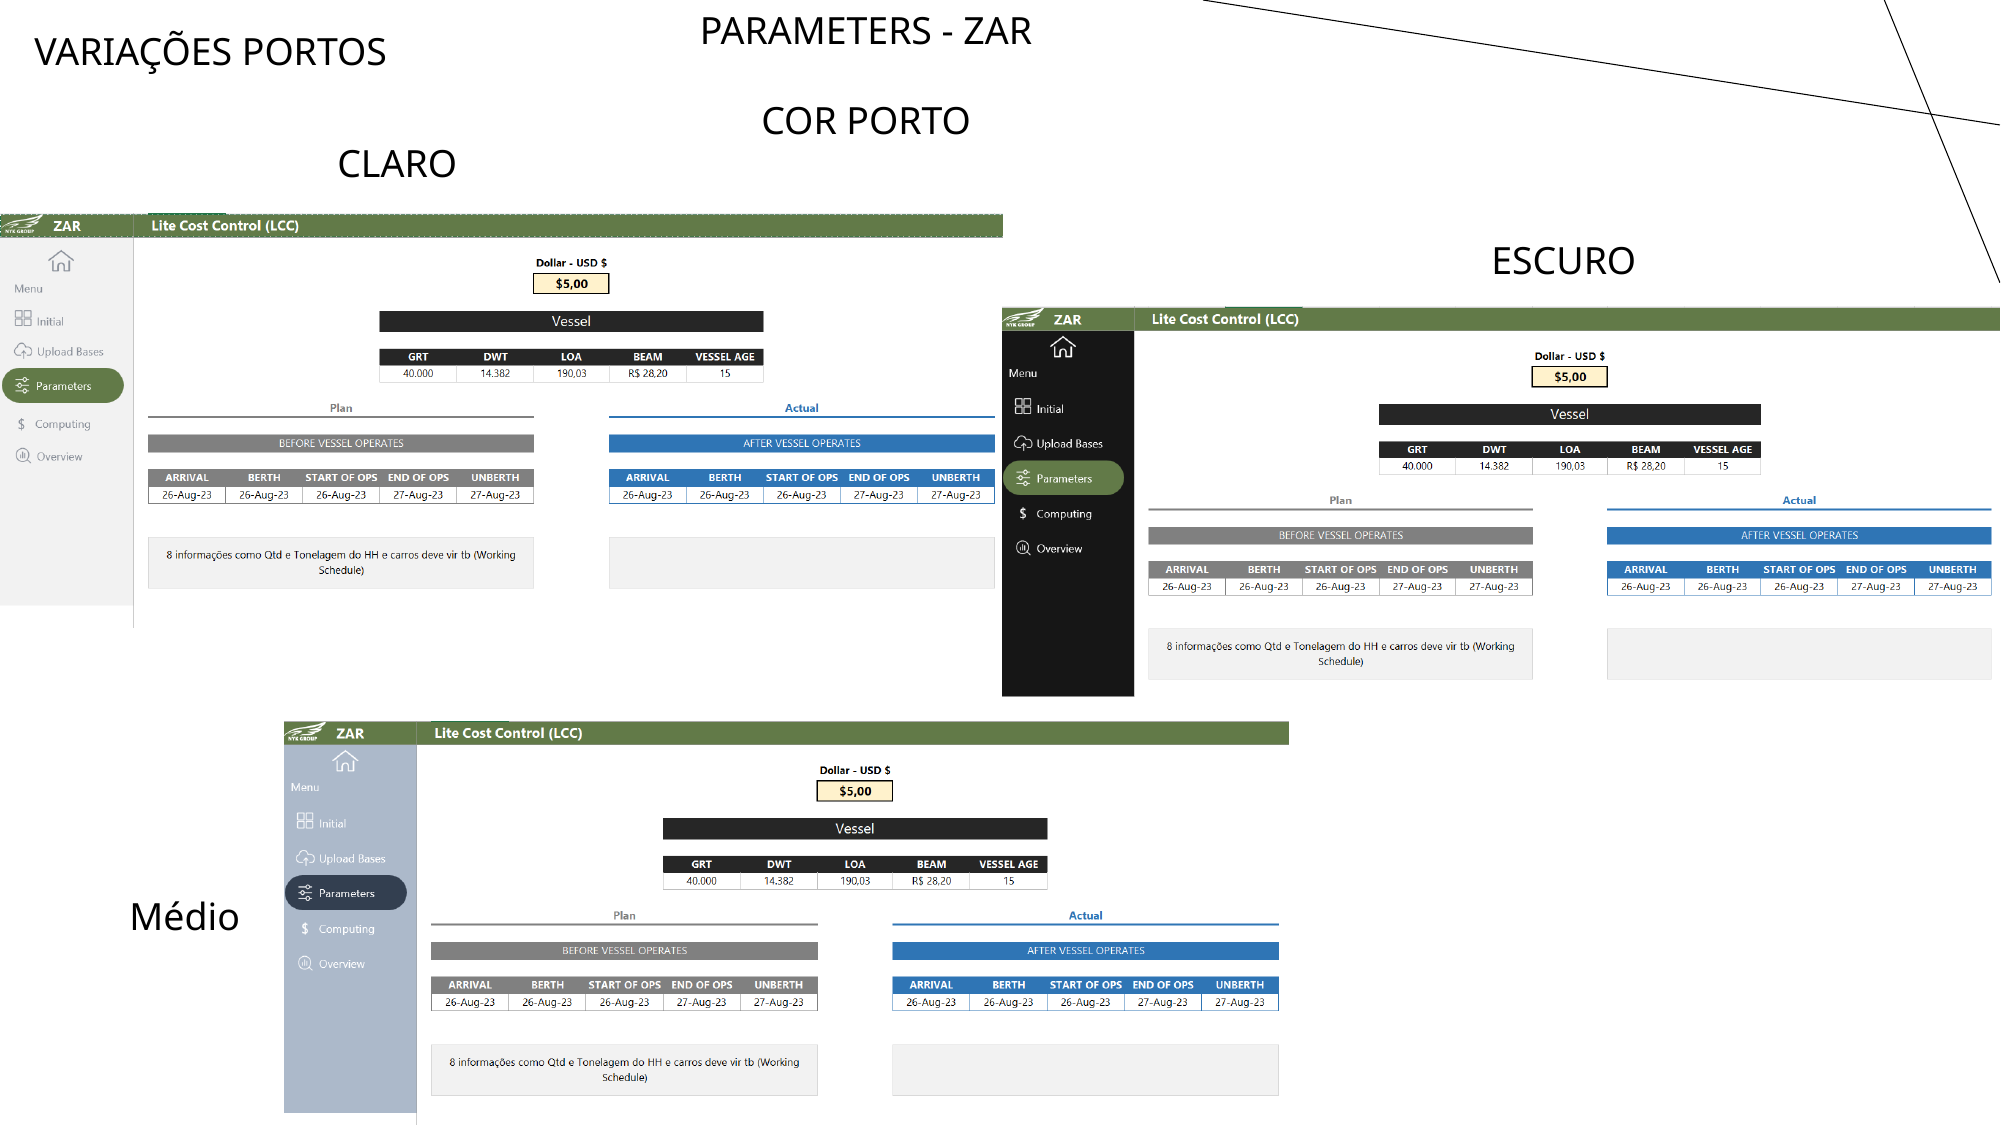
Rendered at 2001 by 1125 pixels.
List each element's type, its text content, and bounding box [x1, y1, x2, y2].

text_box PARAMETERS - ZAR COR PORTO [591, 0, 1141, 150]
text_box VARIAÇÕES PORTOS [19, 20, 446, 81]
picture [0, 213, 2000, 697]
picture [284, 721, 1289, 1125]
text_box CLARO [322, 132, 500, 193]
text_box Médio [114, 885, 284, 946]
text_box ESCURO [1476, 229, 1654, 290]
